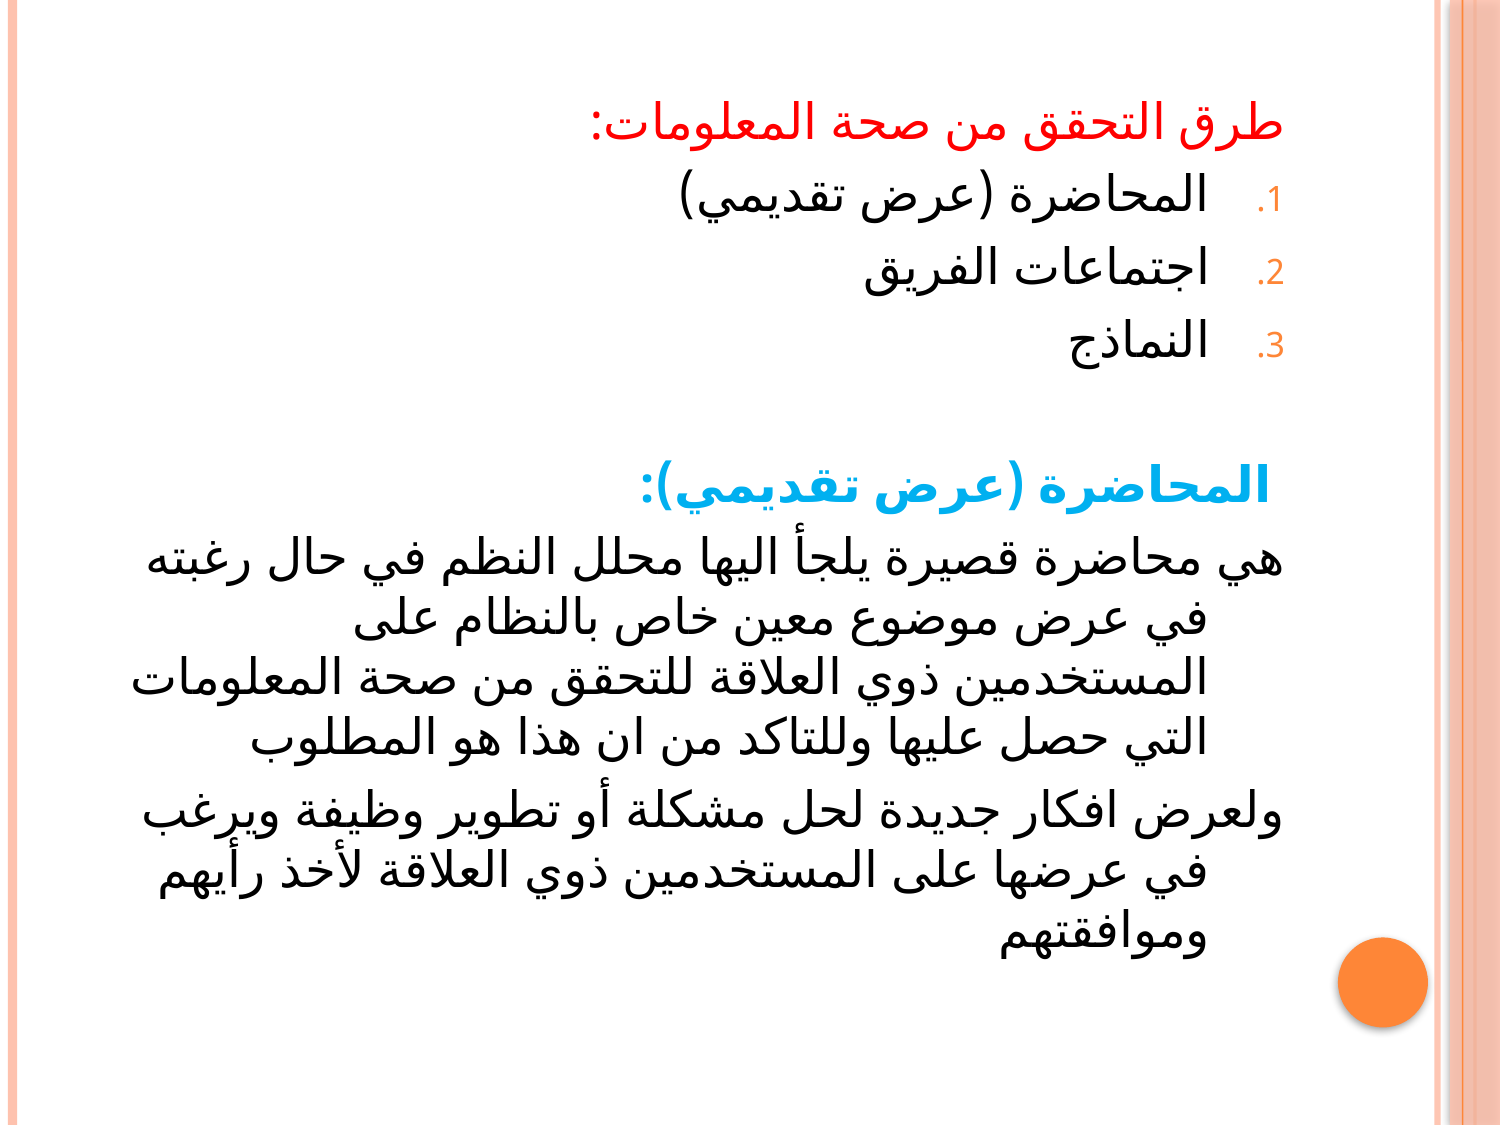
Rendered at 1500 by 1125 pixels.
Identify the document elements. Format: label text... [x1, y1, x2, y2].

list طرق التحقق من صحة المعلومات: المحاضرة (عرض تقديمي) اجتماعات الفريق النماذج المحاضرة (عرض تقديمي): هي محاضرة قصيرة يلجأ اليها محلل النظم في حال رغبته في عرض موضوع معين خاص بالنظام على المستخدمين ذوي العلاقة للتحقق من صحة المعلومات التي حصل عليها وللتاكد من ان هذا هو المطلوب ولعرض افكار جديدة لحل مشكلة أو تطوير وظيفة ويرغب في عرضها على المستخدمين ذوي العلاقة لأخذ رأيهم وموافقتهم [75, 82, 1300, 1062]
